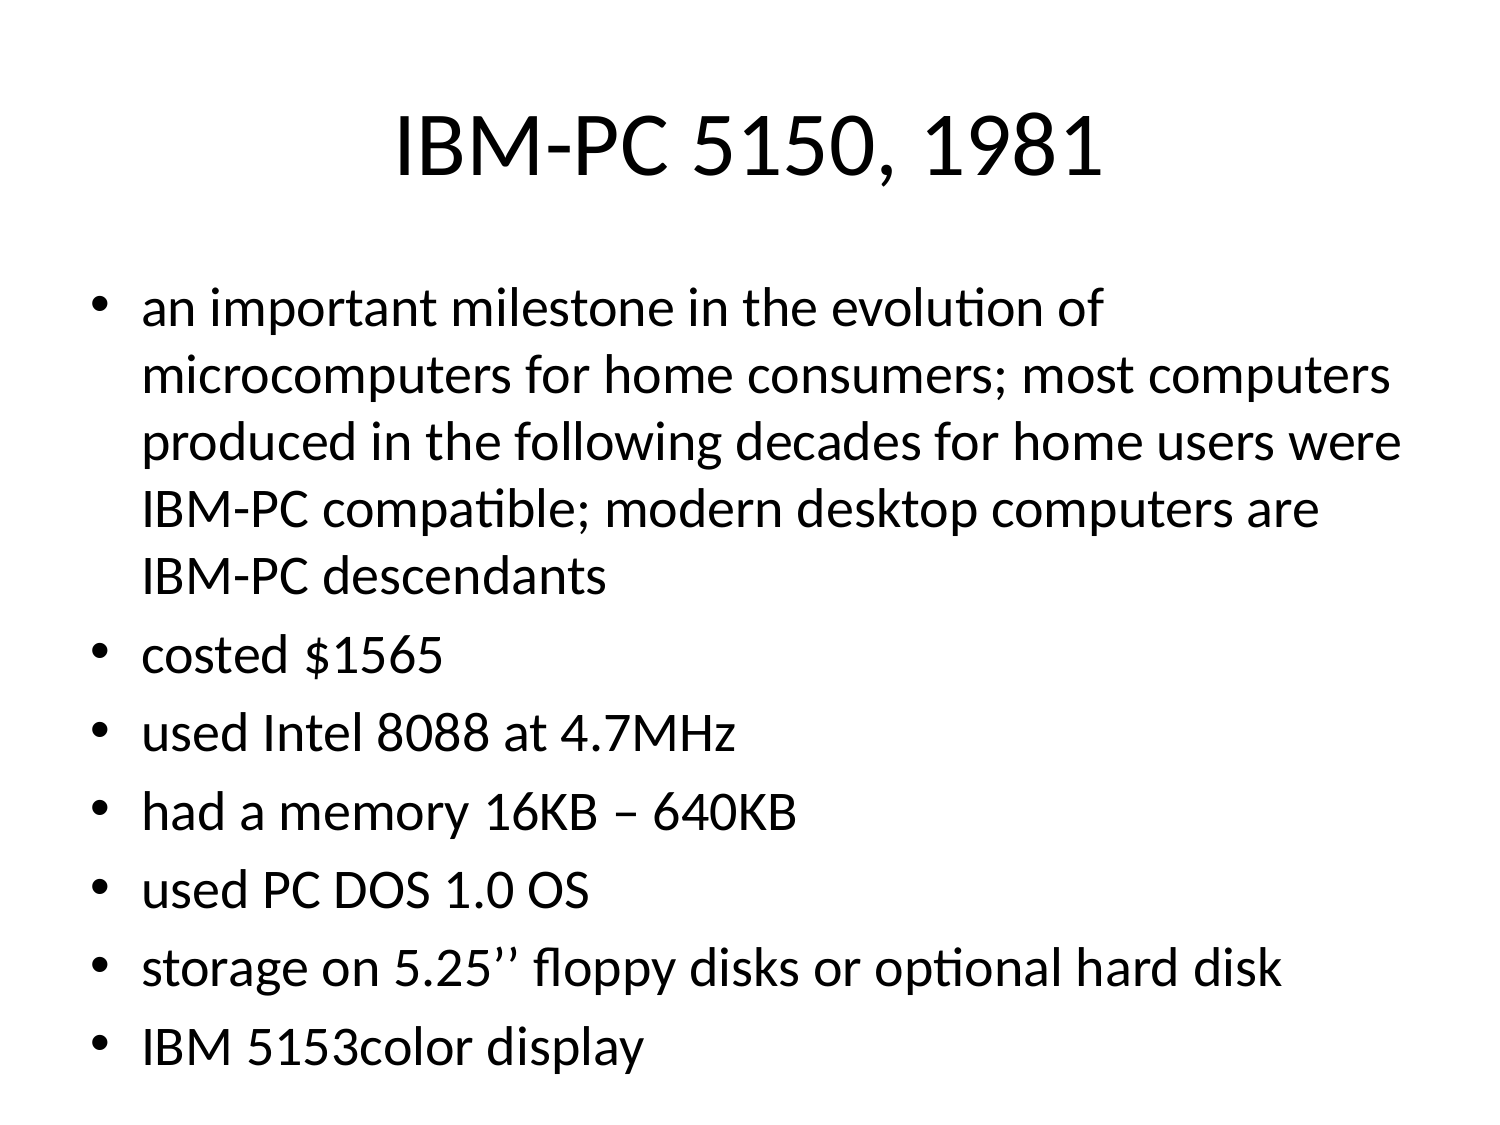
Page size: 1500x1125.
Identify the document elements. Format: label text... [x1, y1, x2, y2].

title IBM-PC 5150, 1981 [75, 45, 1425, 233]
list an important milestone in the evolution of microcomputers for home consumers; most computers produced in the following decades for home users were IBM-PC compatible; modern desktop computers are IBM-PC descendants costed $1565 used Intel 8088 at 4.7MHz had a memory 16KB – 640KB used PC DOS 1.0 OS storage on 5.25’’ floppy disks or optional hard disk IBM 5153color display [75, 262, 1450, 1088]
